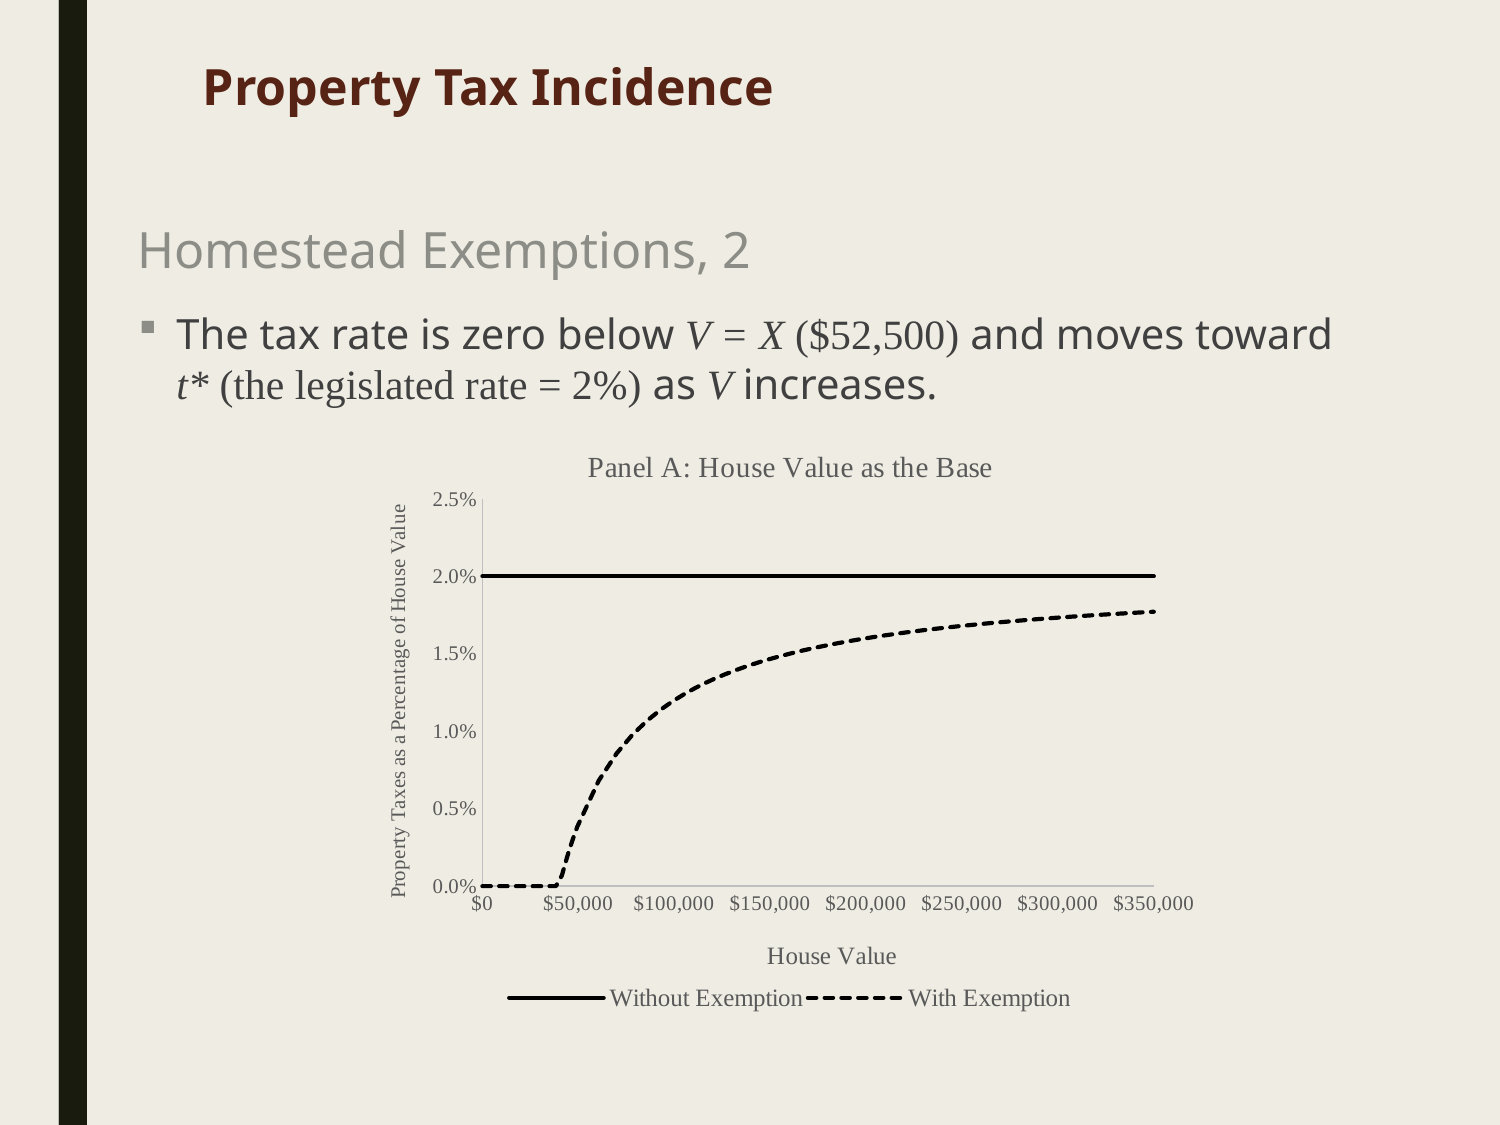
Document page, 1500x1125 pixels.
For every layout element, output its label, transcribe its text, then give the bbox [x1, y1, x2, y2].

text_box The tax rate is zero below V = X ($52,500) and moves toward t* (the legislated rate = 2%) as V increases. [138, 299, 1365, 1038]
text_box Homestead Exemptions, 2 [122, 217, 767, 287]
chart [376, 421, 1204, 1038]
text_box Property Tax Incidence [174, 45, 1406, 125]
